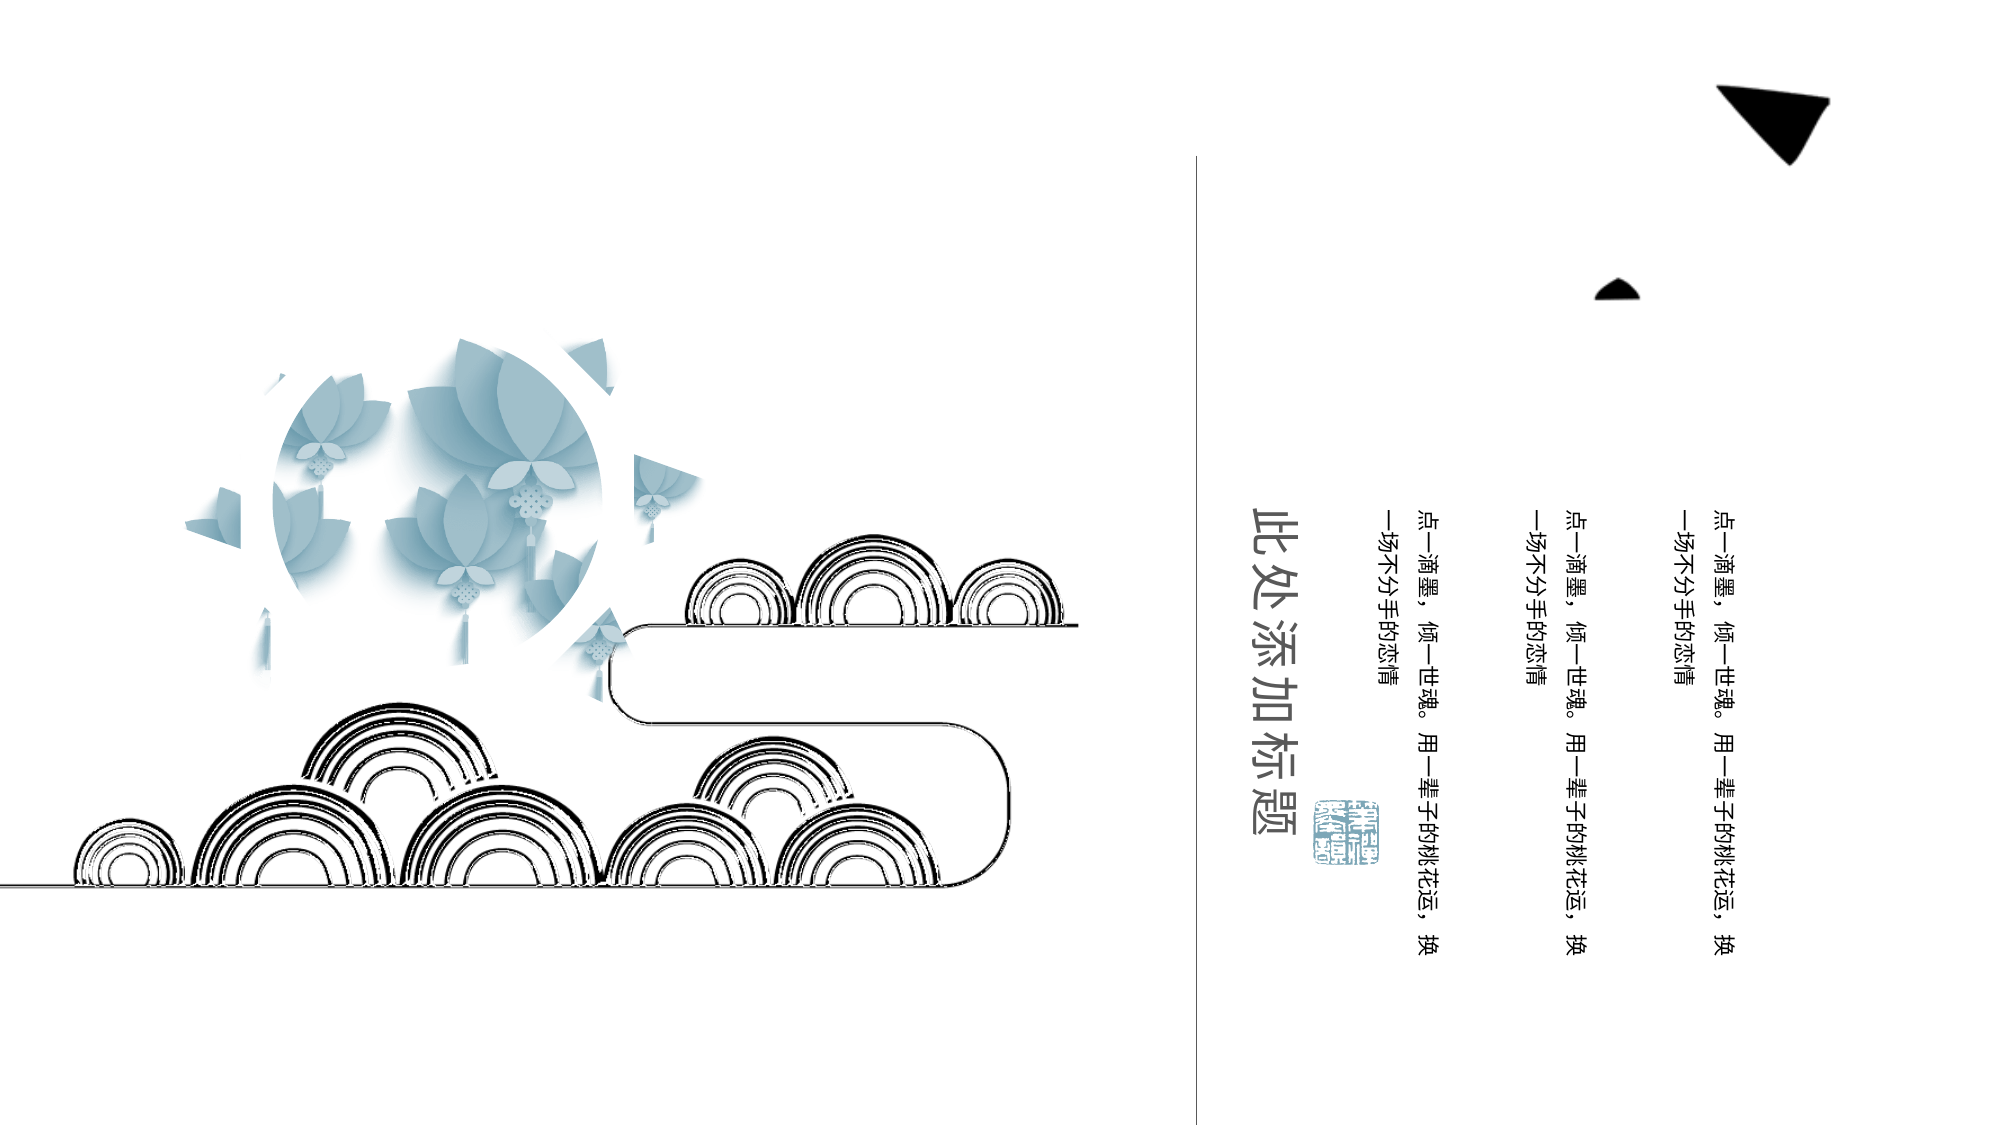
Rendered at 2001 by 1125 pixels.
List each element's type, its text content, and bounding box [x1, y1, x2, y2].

picture [0, 171, 1079, 934]
text_box 点一滴墨，倾一世魂。用一辈子的桃花运，换一场不分手的恋情 [1656, 501, 1768, 964]
picture [1313, 800, 1379, 865]
text_box 点一滴墨，倾一世魂。用一辈子的桃花运，换一场不分手的恋情 [1508, 501, 1620, 964]
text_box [1551, 28, 1893, 380]
text_box 点一滴墨，倾一世魂。用一辈子的桃花运，换一场不分手的恋情 [1360, 501, 1472, 964]
text_box 此处添加标题 [1230, 498, 1322, 855]
